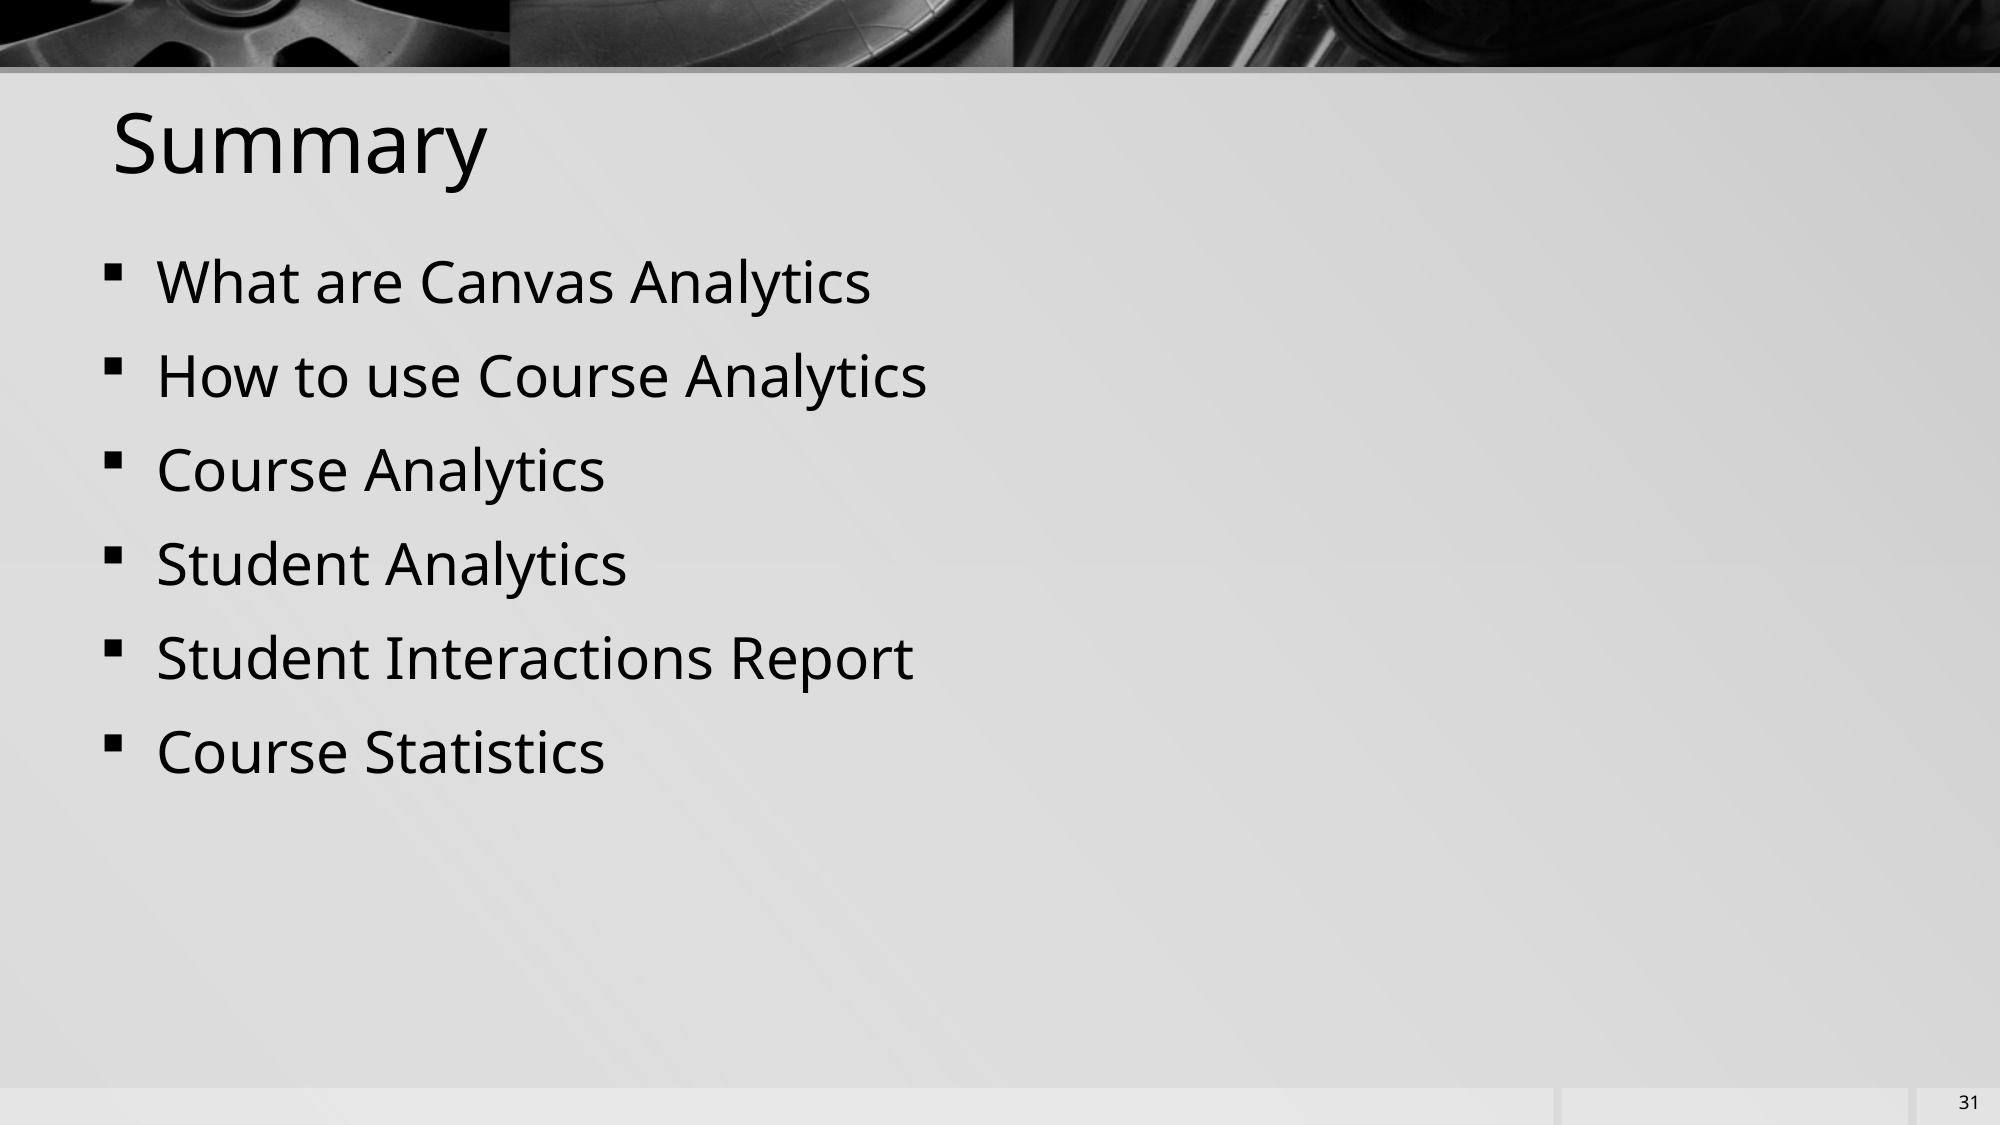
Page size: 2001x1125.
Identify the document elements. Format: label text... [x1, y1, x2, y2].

title Summary [112, 65, 1913, 216]
list What are Canvas Analytics How to use Course Analytics Course Analytics Student Analytics Student Interactions Report Course Statistics [99, 237, 1900, 1011]
picture [0, 0, 2000, 67]
slide_number 31 [1912, 1084, 1996, 1122]
